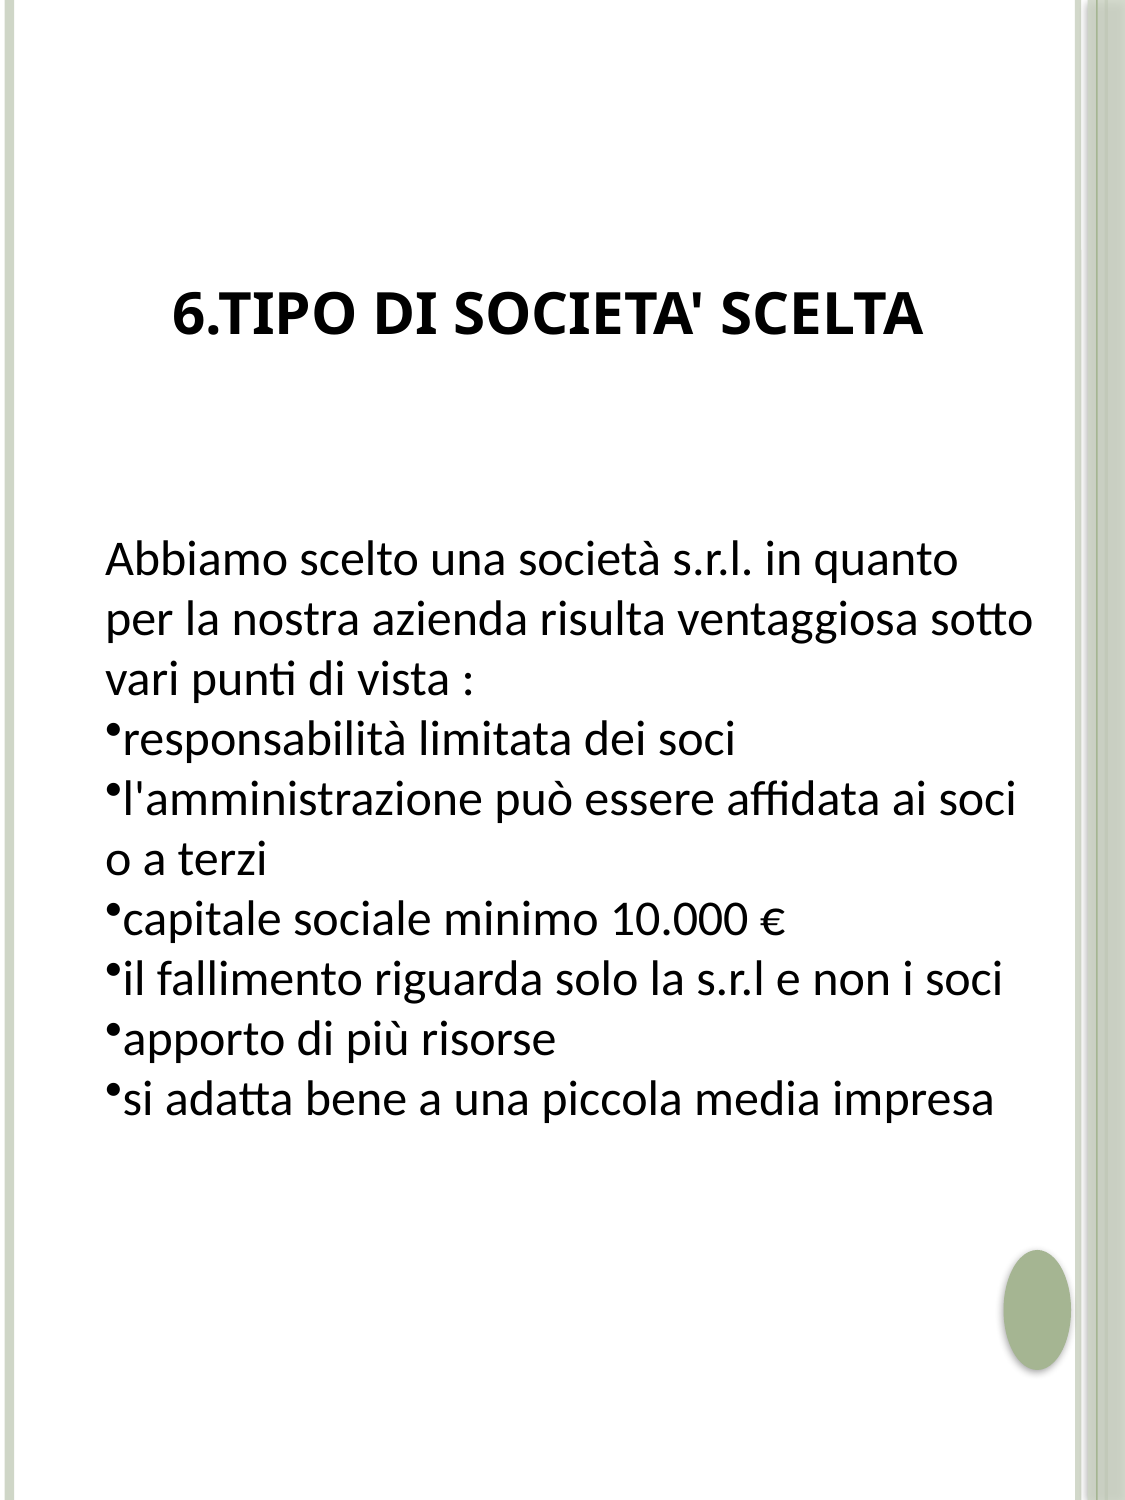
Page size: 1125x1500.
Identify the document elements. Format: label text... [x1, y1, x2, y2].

text_box 6.TIPO DI SOCIETA' SCELTA Abbiamo scelto una società s.r.l. in quanto per la nostra azienda risulta ventaggiosa sotto vari punti di vista : responsabilità limitata dei soci l'amministrazione può essere affidata ai soci o a terzi capitale sociale minimo 10.000 € il fallimento riguarda solo la s.r.l e non i soci apporto di più risorse si adatta bene a una piccola media impresa [89, 268, 1053, 1134]
